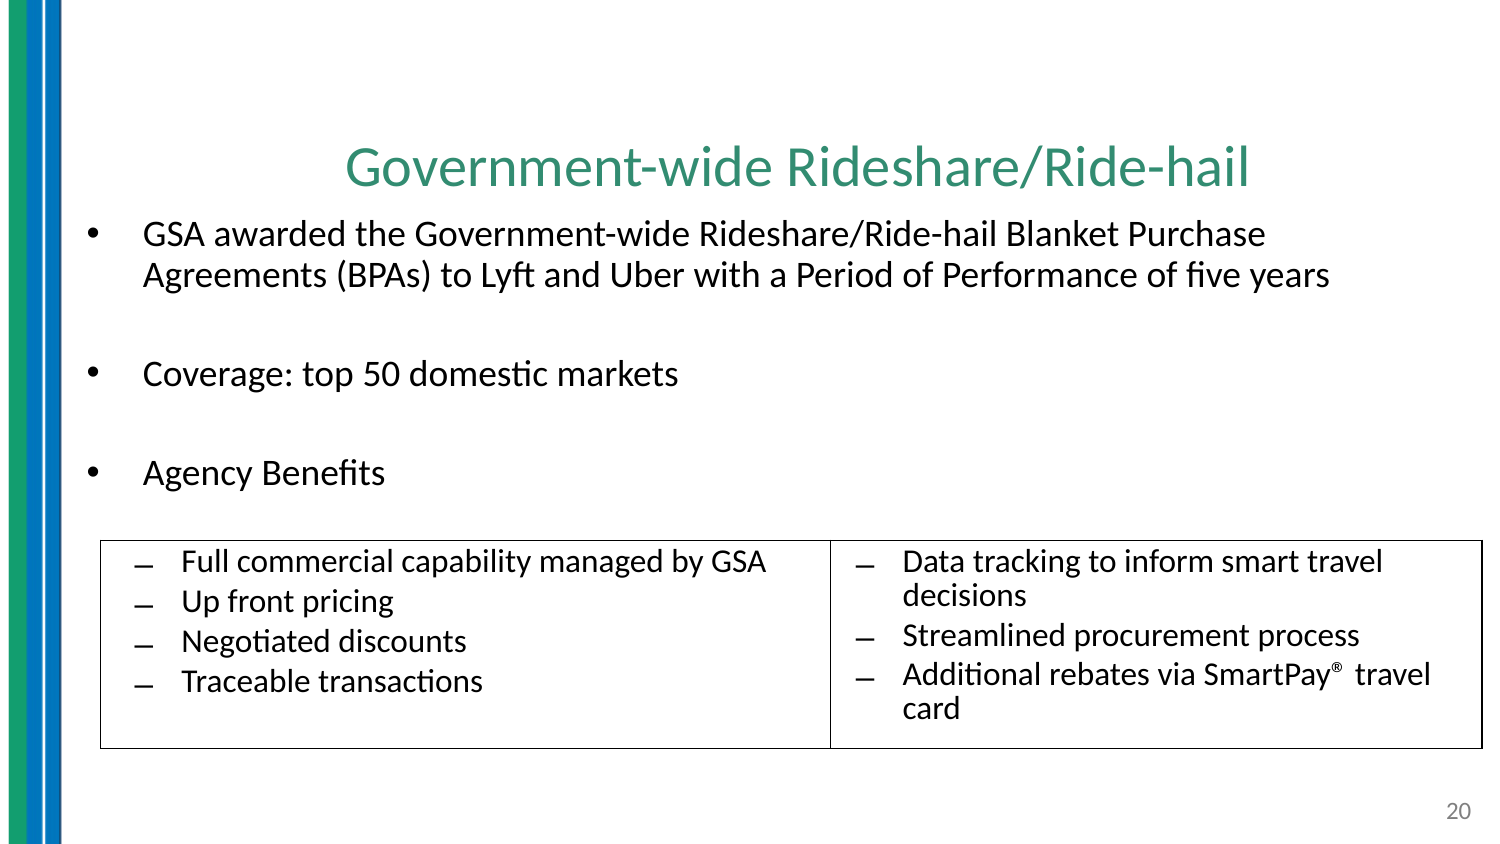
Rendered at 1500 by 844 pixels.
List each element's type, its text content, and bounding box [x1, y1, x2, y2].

list GSA awarded the Government-wide Rideshare/Ride-hail Blanket Purchase Agreements (BPAs) to Lyft and Uber with a Period of Performance of five years Coverage: top 50 domestic markets Agency Benefits [71, 206, 1472, 815]
table_header Data tracking to inform smart travel decisions Streamlined procurement process Additional rebates via SmartPay® travel card [831, 541, 1481, 748]
title Government-wide Rideshare/Ride-hail [154, 120, 1429, 189]
picture [29, 0, 1500, 844]
table_header Full commercial capability managed by GSA Up front pricing Negotiated discounts Traceable transactions [101, 541, 830, 748]
picture [0, 0, 26, 844]
